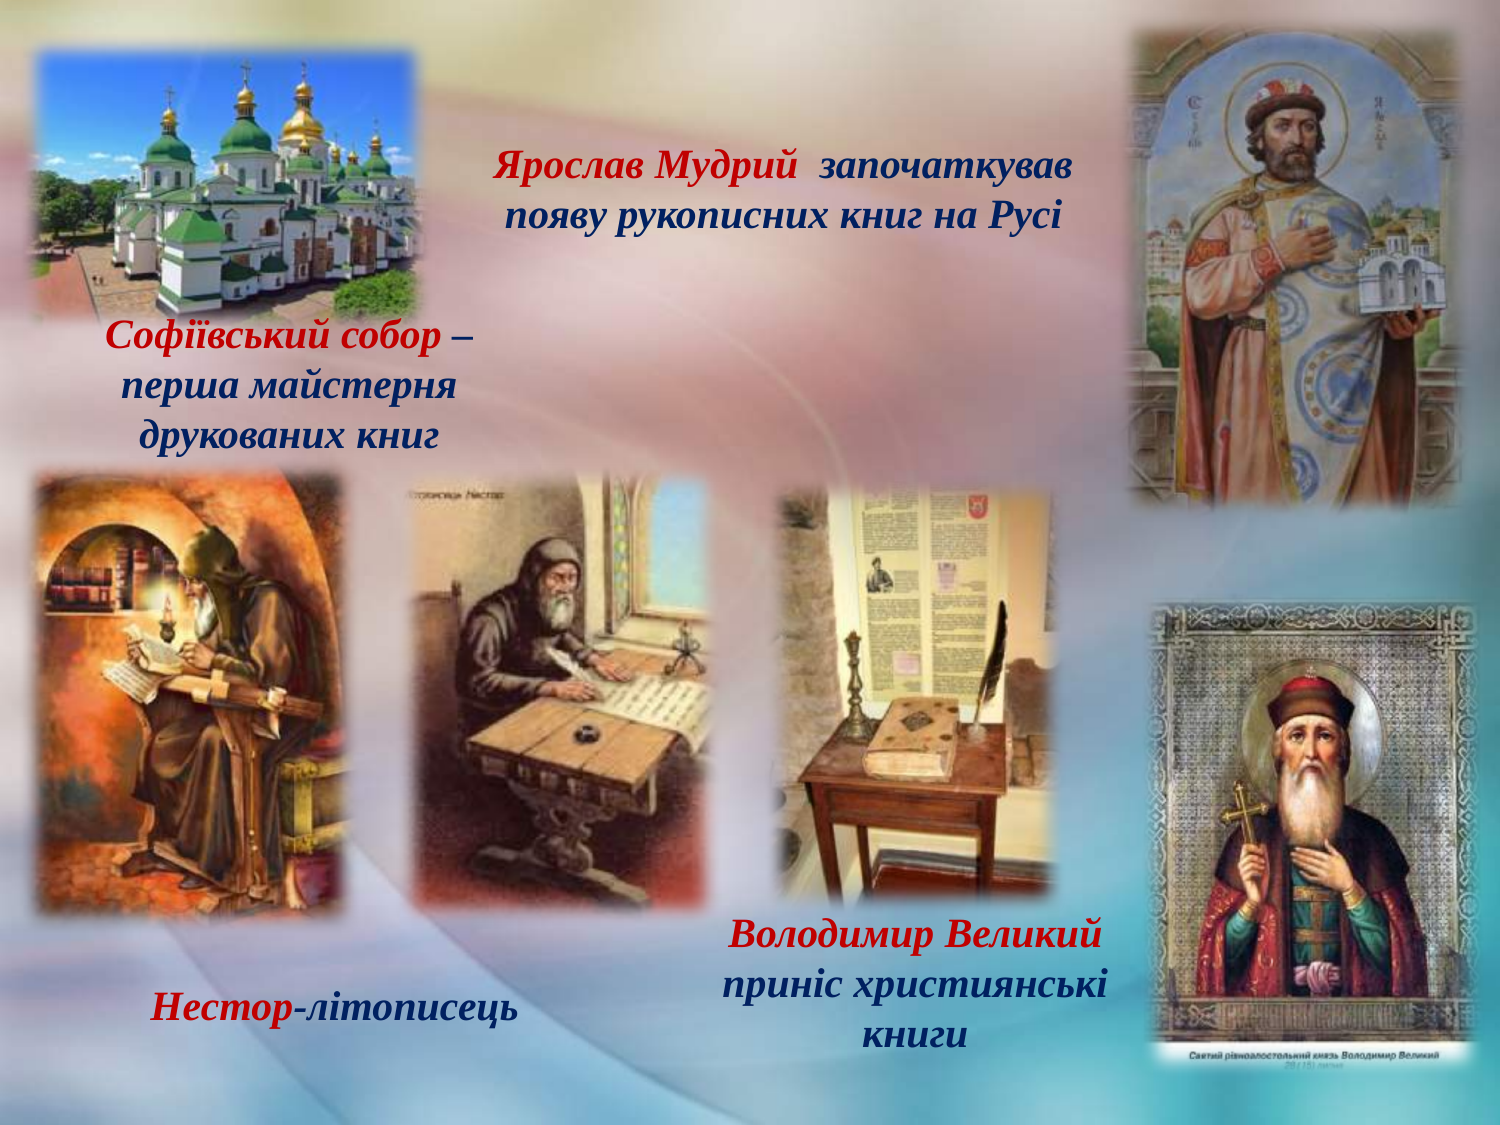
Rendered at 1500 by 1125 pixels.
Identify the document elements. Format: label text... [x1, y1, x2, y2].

text_box Софіївський собор – перша майстерня друкованих книг [39, 326, 540, 438]
text_box Володимир Великий приніс християнські книги [688, 855, 1137, 1106]
text_box Нестор-літописець [11, 931, 658, 1078]
text_box Ярослав Мудрий започаткував появу рукописних книг на Русі [438, 42, 1110, 331]
picture [0, 0, 1500, 1125]
